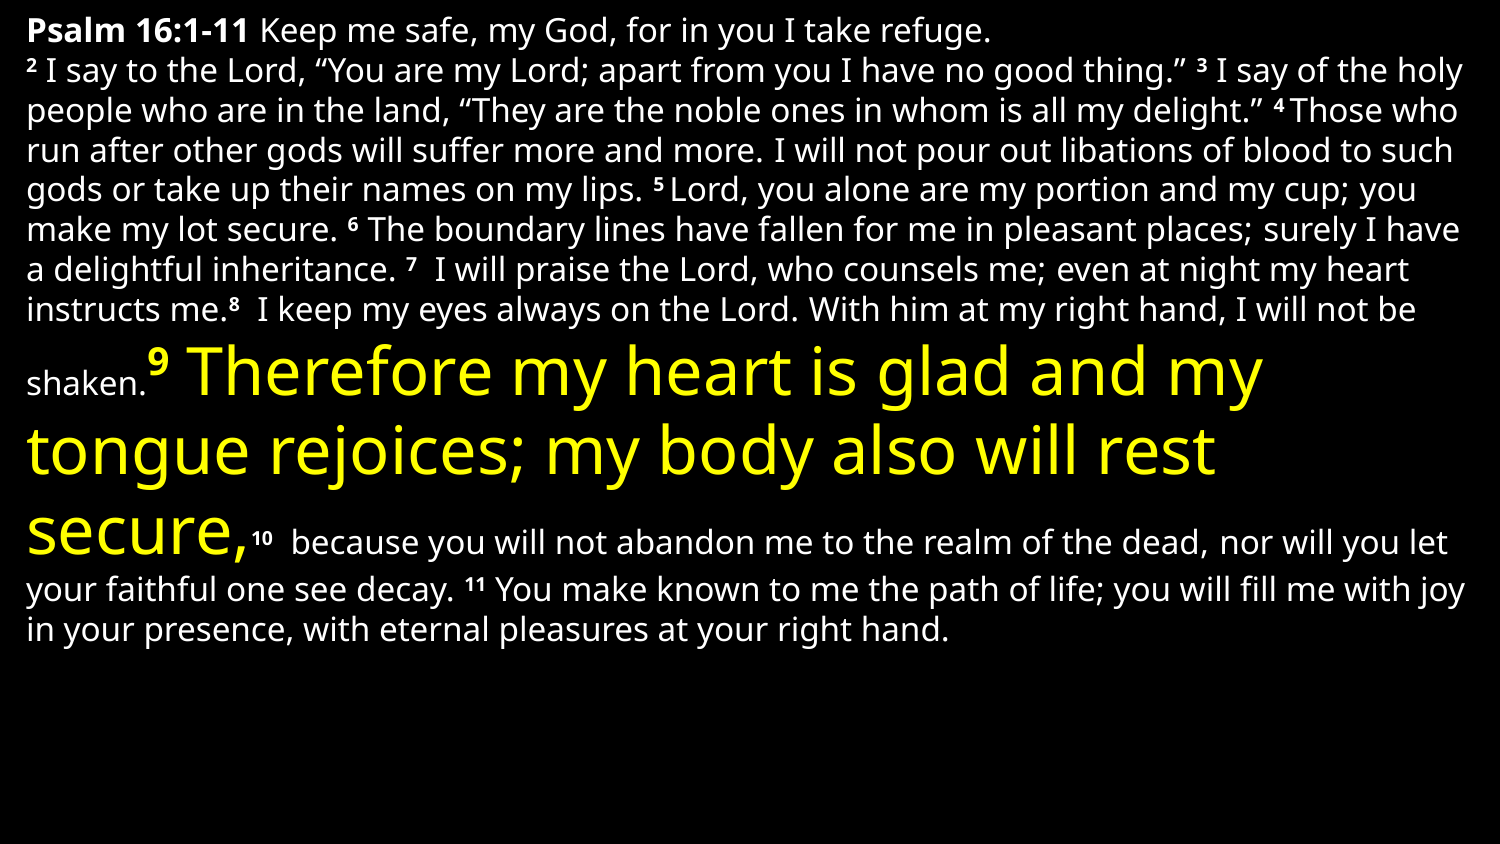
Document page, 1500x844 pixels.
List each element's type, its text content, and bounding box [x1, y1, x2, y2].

text_box Psalm 16:1-11 Keep me safe, my God, for in you I take refuge. 2 I say to the Lord, “You are my Lord; apart from you I have no good thing.” 3 I say of the holy people who are in the land, “They are the noble ones in whom is all my delight.” 4 Those who run after other gods will suffer more and more. I will not pour out libations of blood to such gods or take up their names on my lips. 5 Lord, you alone are my portion and my cup; you make my lot secure. 6 The boundary lines have fallen for me in pleasant places; surely I have a delightful inheritance. 7 I will praise the Lord, who counsels me; even at night my heart instructs me.8 I keep my eyes always on the Lord. With him at my right hand, I will not be shaken.9 Therefore my heart is glad and my tongue rejoices; my body also will rest secure,10 because you will not abandon me to the realm of the dead, nor will you let your faithful one see decay. 11 You make known to me the path of life; you will fill me with joy in your presence, with eternal pleasures at your right hand. [11, 1, 1488, 656]
